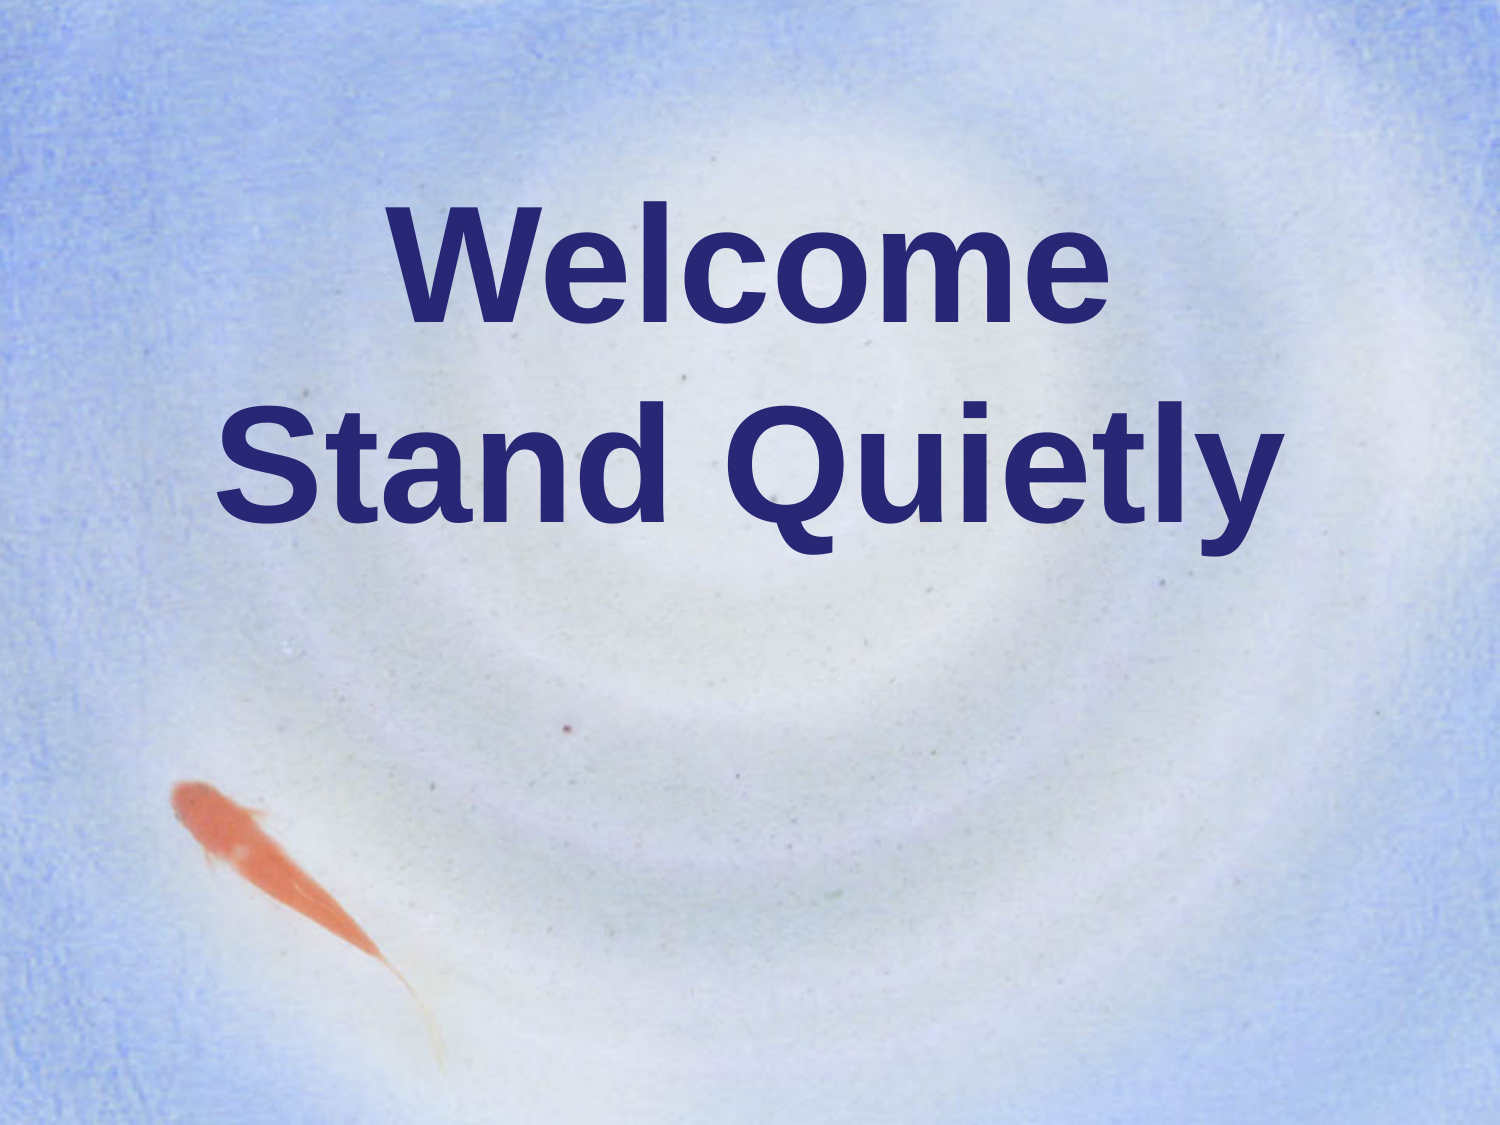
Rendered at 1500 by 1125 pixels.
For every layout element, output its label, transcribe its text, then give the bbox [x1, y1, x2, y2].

picture [0, 0, 1500, 1125]
title Welcome Stand Quietly [150, 262, 1350, 450]
